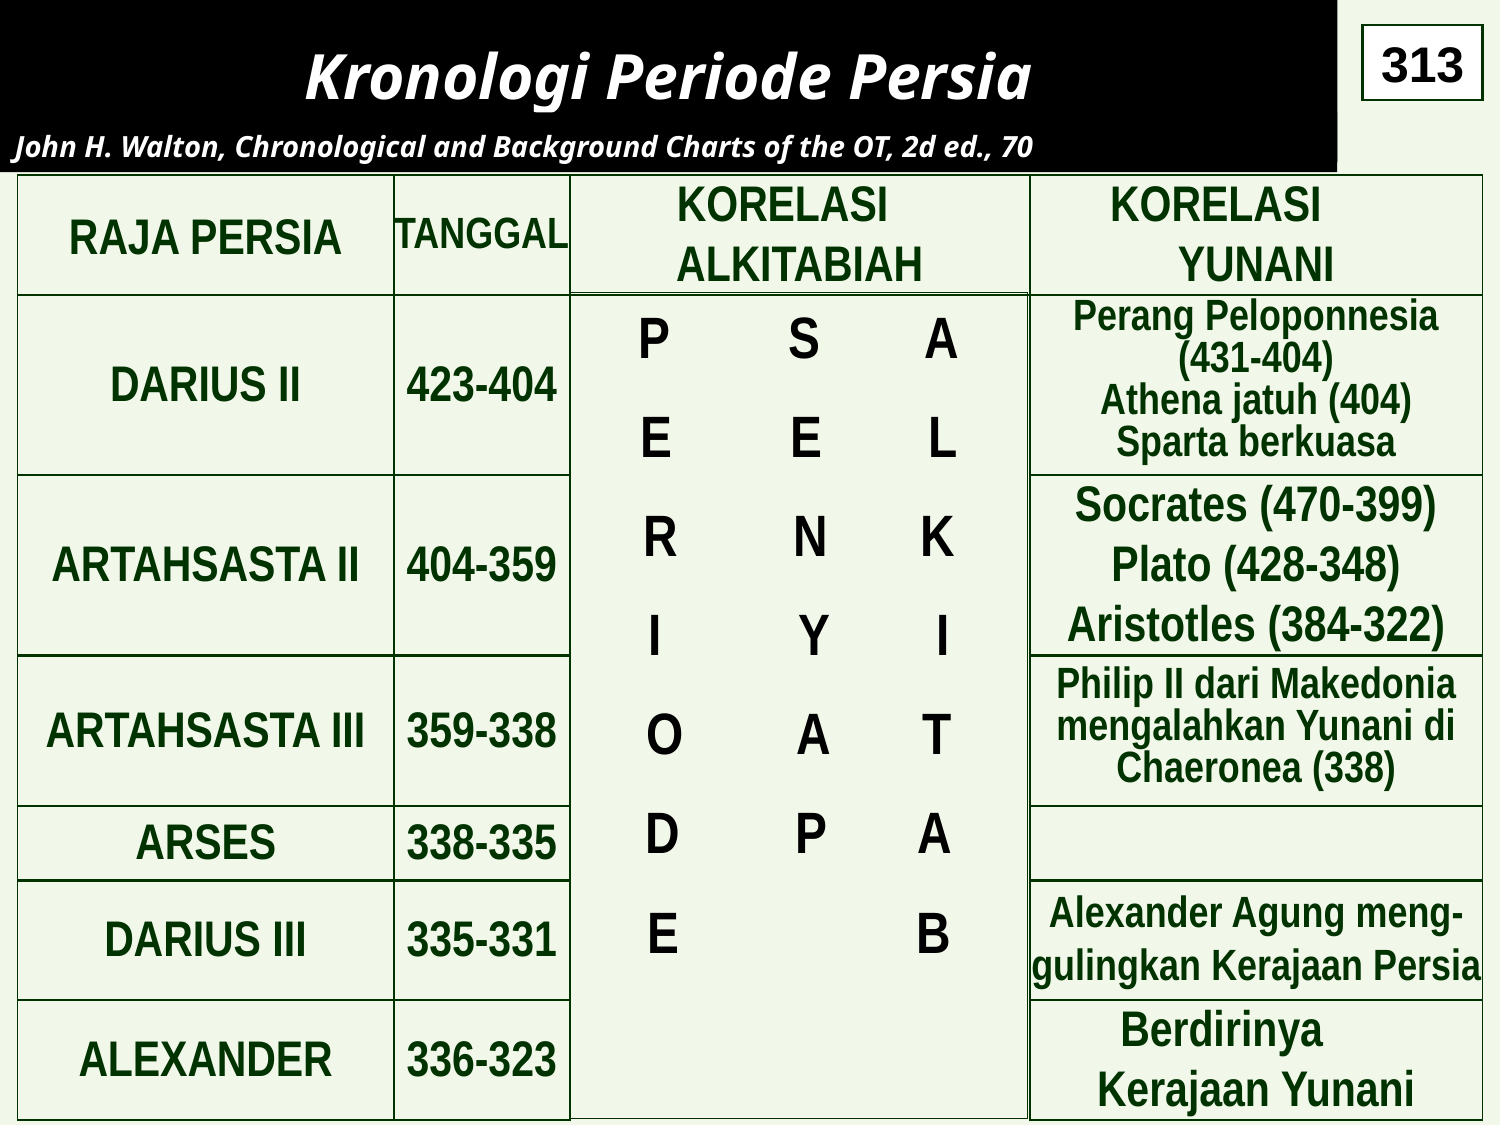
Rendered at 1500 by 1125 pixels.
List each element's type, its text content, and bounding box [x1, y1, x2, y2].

text_box 313 [1362, 24, 1483, 100]
text_box John H. Walton, Chronological and Background Charts of the OT, 2d ed., 70 [0, 112, 1338, 173]
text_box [17, 174, 1483, 1121]
title Kronologi Periode Persia [0, 0, 1338, 112]
